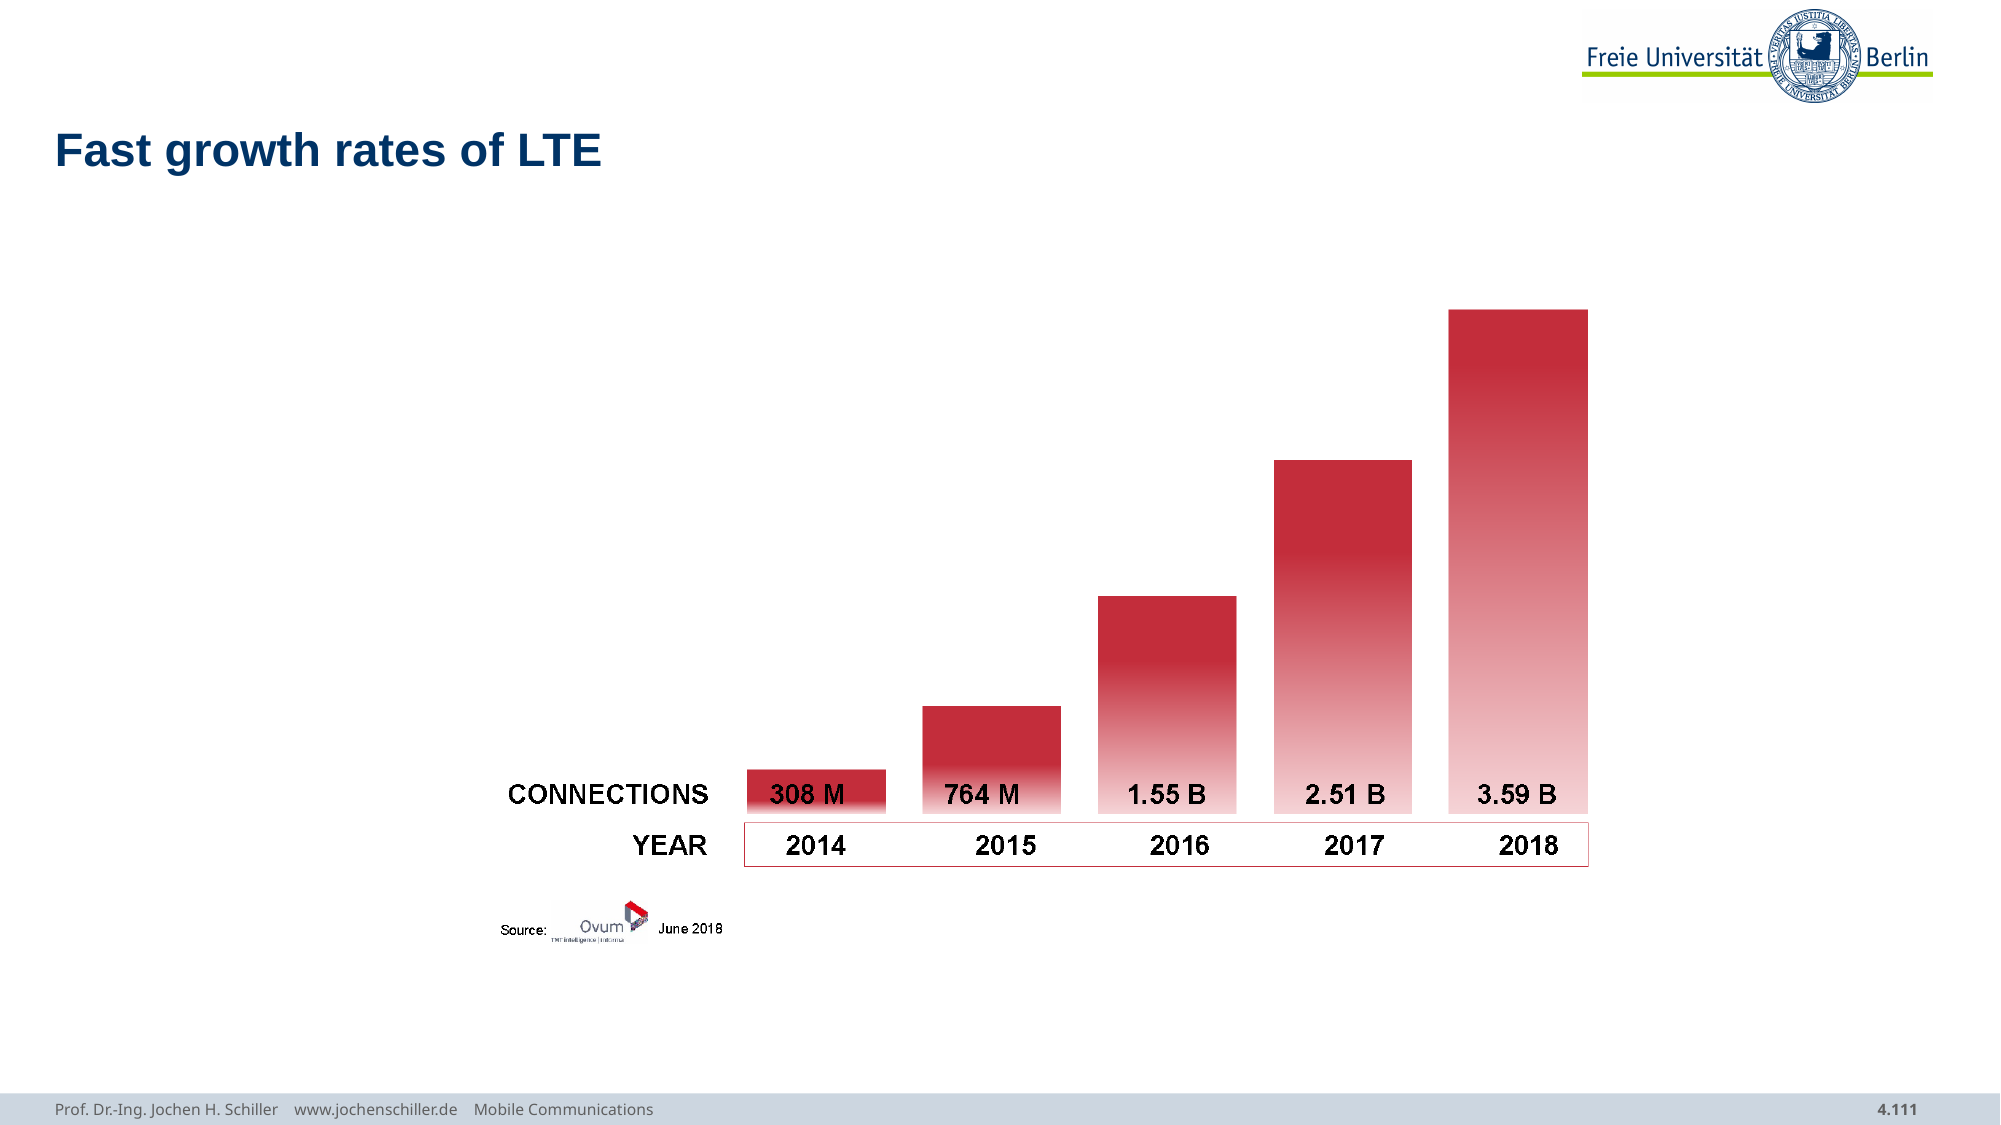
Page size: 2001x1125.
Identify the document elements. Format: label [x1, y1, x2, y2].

title [54, 117, 1946, 188]
picture [1582, 9, 1933, 103]
picture [397, 278, 1627, 952]
footer [54, 1091, 1363, 1125]
